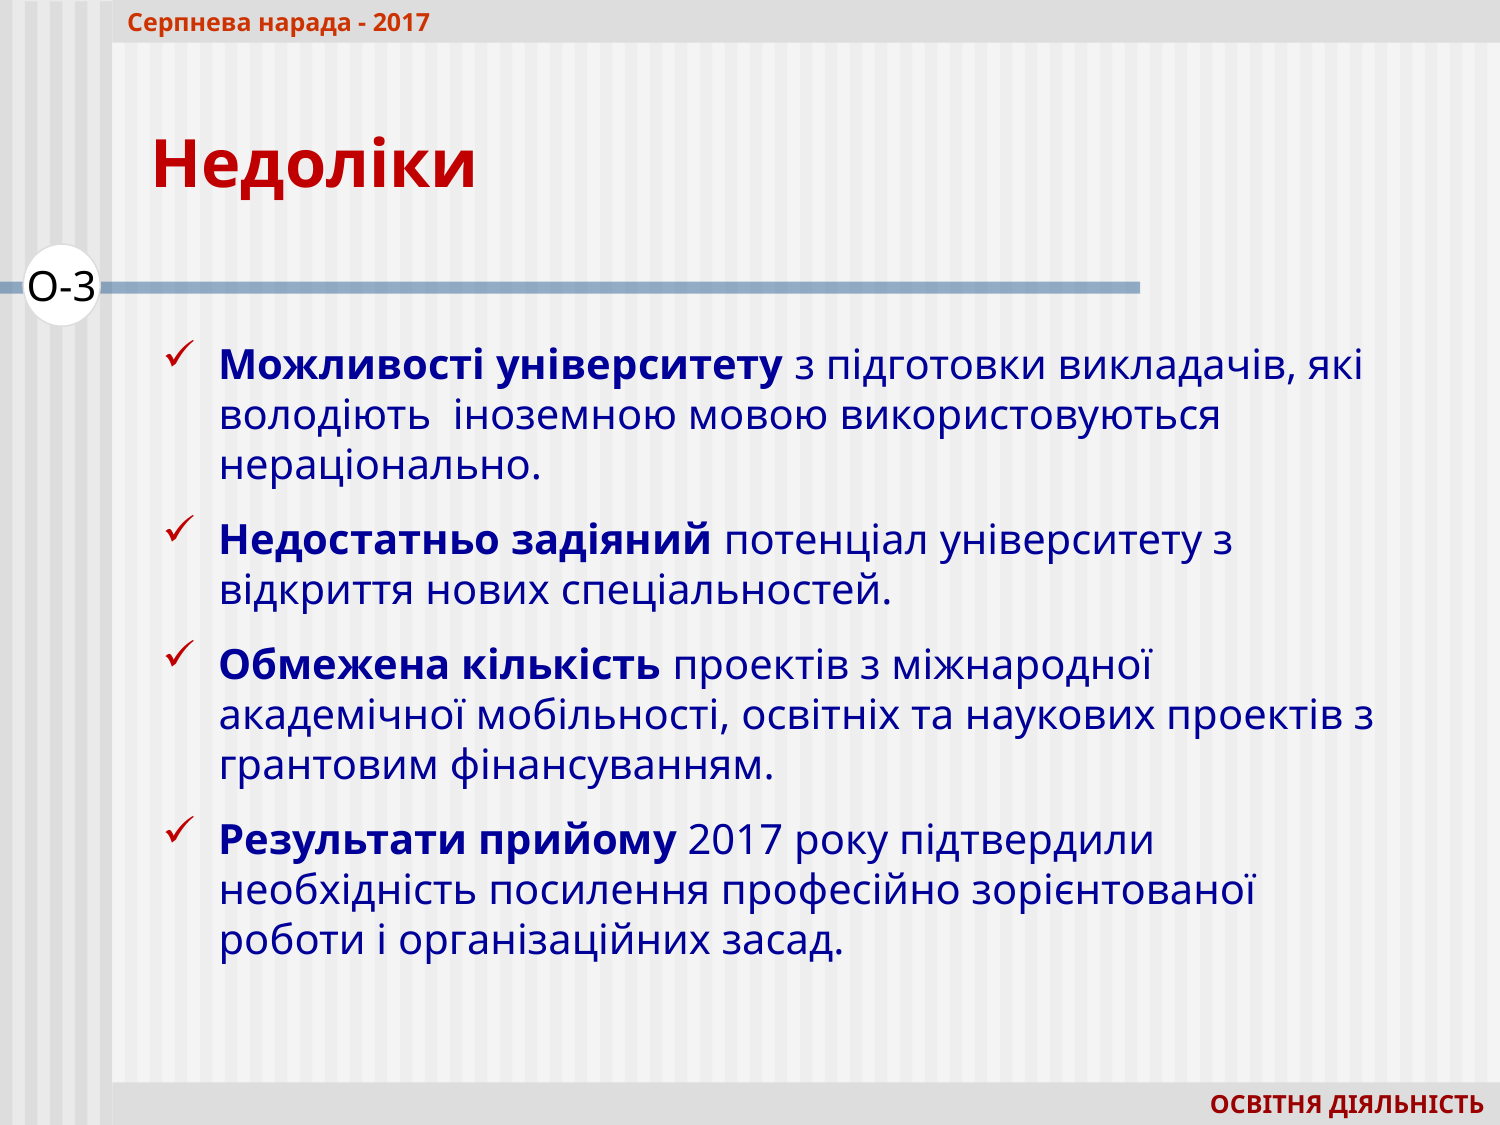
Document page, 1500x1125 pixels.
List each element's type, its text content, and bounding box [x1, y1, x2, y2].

text_box О-3 [23, 244, 101, 327]
text_box Серпнева нарада - 2017 [112, 0, 1500, 43]
text_box Недоліки [135, 113, 1500, 209]
text_box Можливості університету з підготовки викладачів, які володіють іноземною мовою використовуються нераціонально. Недостатньо задіяний потенціал університету з відкриття нових спеціальностей. Обмежена кількість проектів з міжнародної академічної мобільності, освітніх та наукових проектів з грантовим фінансуванням. Результати прийому 2017 року підтвердили необхідність посилення професійно зорієнтованої роботи і організаційних засад. [147, 330, 1412, 971]
text_box ОСВІТНЯ ДІЯЛЬНІСТЬ [112, 1082, 1500, 1125]
